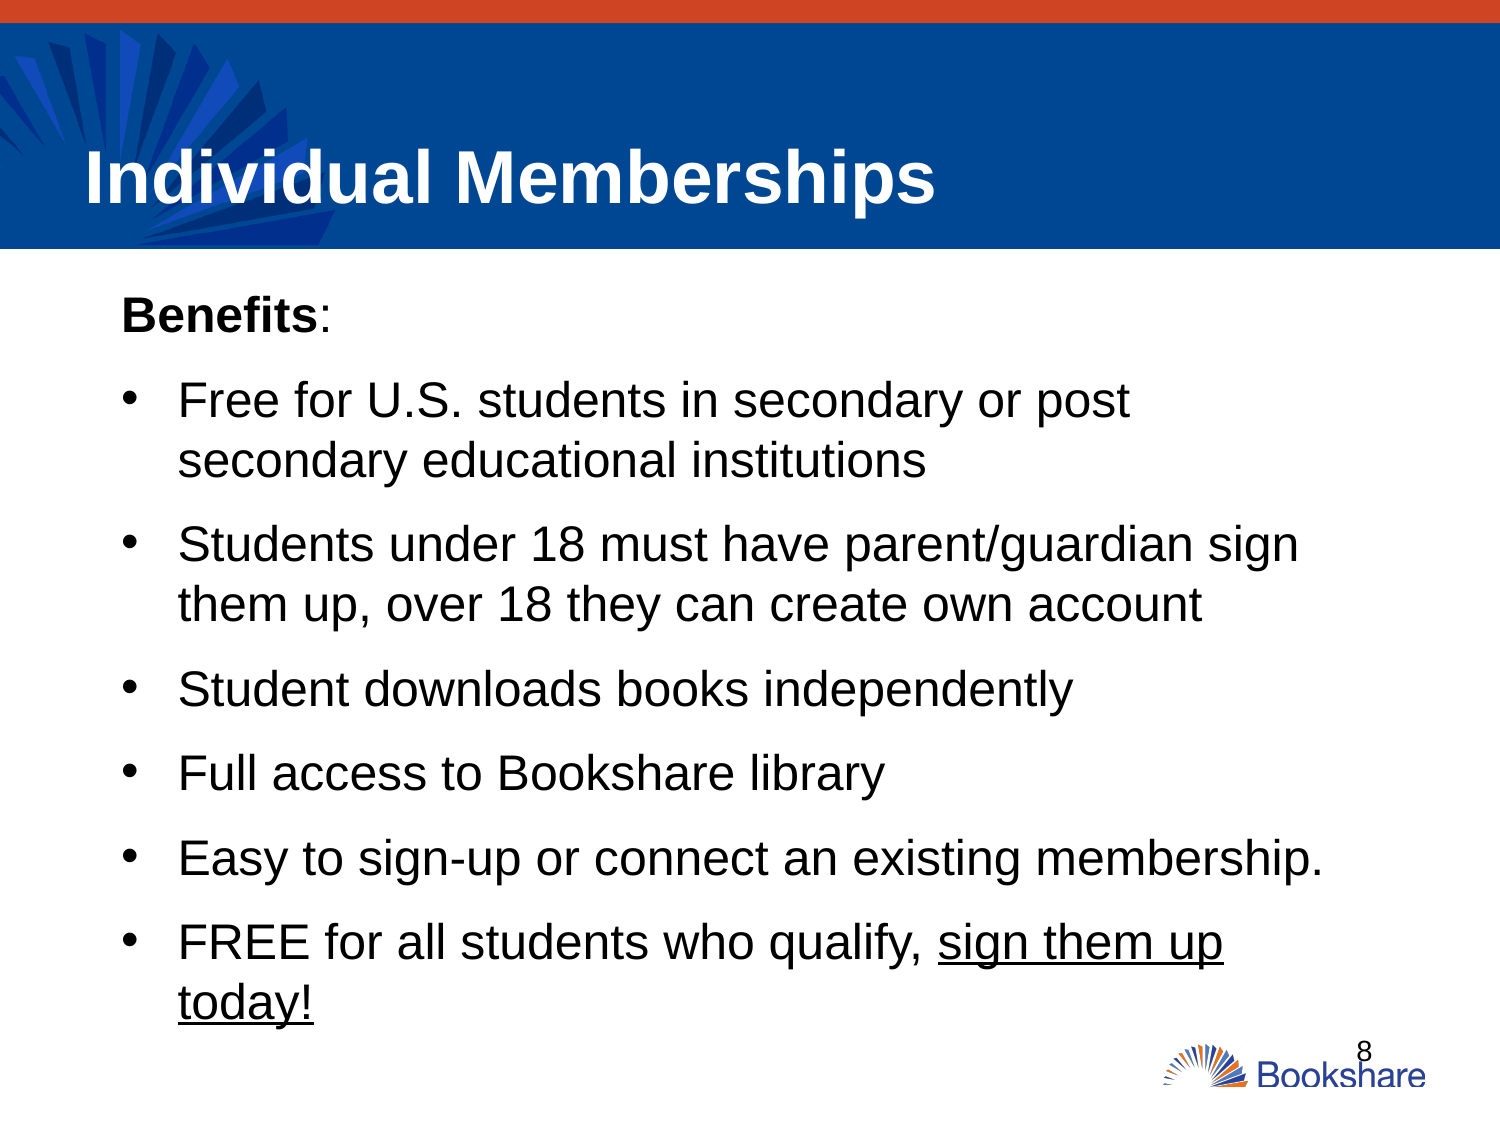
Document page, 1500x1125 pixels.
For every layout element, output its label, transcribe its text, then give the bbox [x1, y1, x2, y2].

text_box ‹#› [1074, 1024, 1388, 1100]
list Benefits: Free for U.S. students in secondary or post secondary educational institutions Students under 18 must have parent/guardian sign them up, over 18 they can create own account Student downloads books independently Full access to Bookshare library Easy to sign-up or connect an existing membership. FREE for all students who qualify, sign them up today! [106, 275, 1382, 975]
picture [1388, 1043, 1425, 1087]
title Individual Memberships [69, 62, 1400, 225]
picture [0, 24, 1500, 249]
